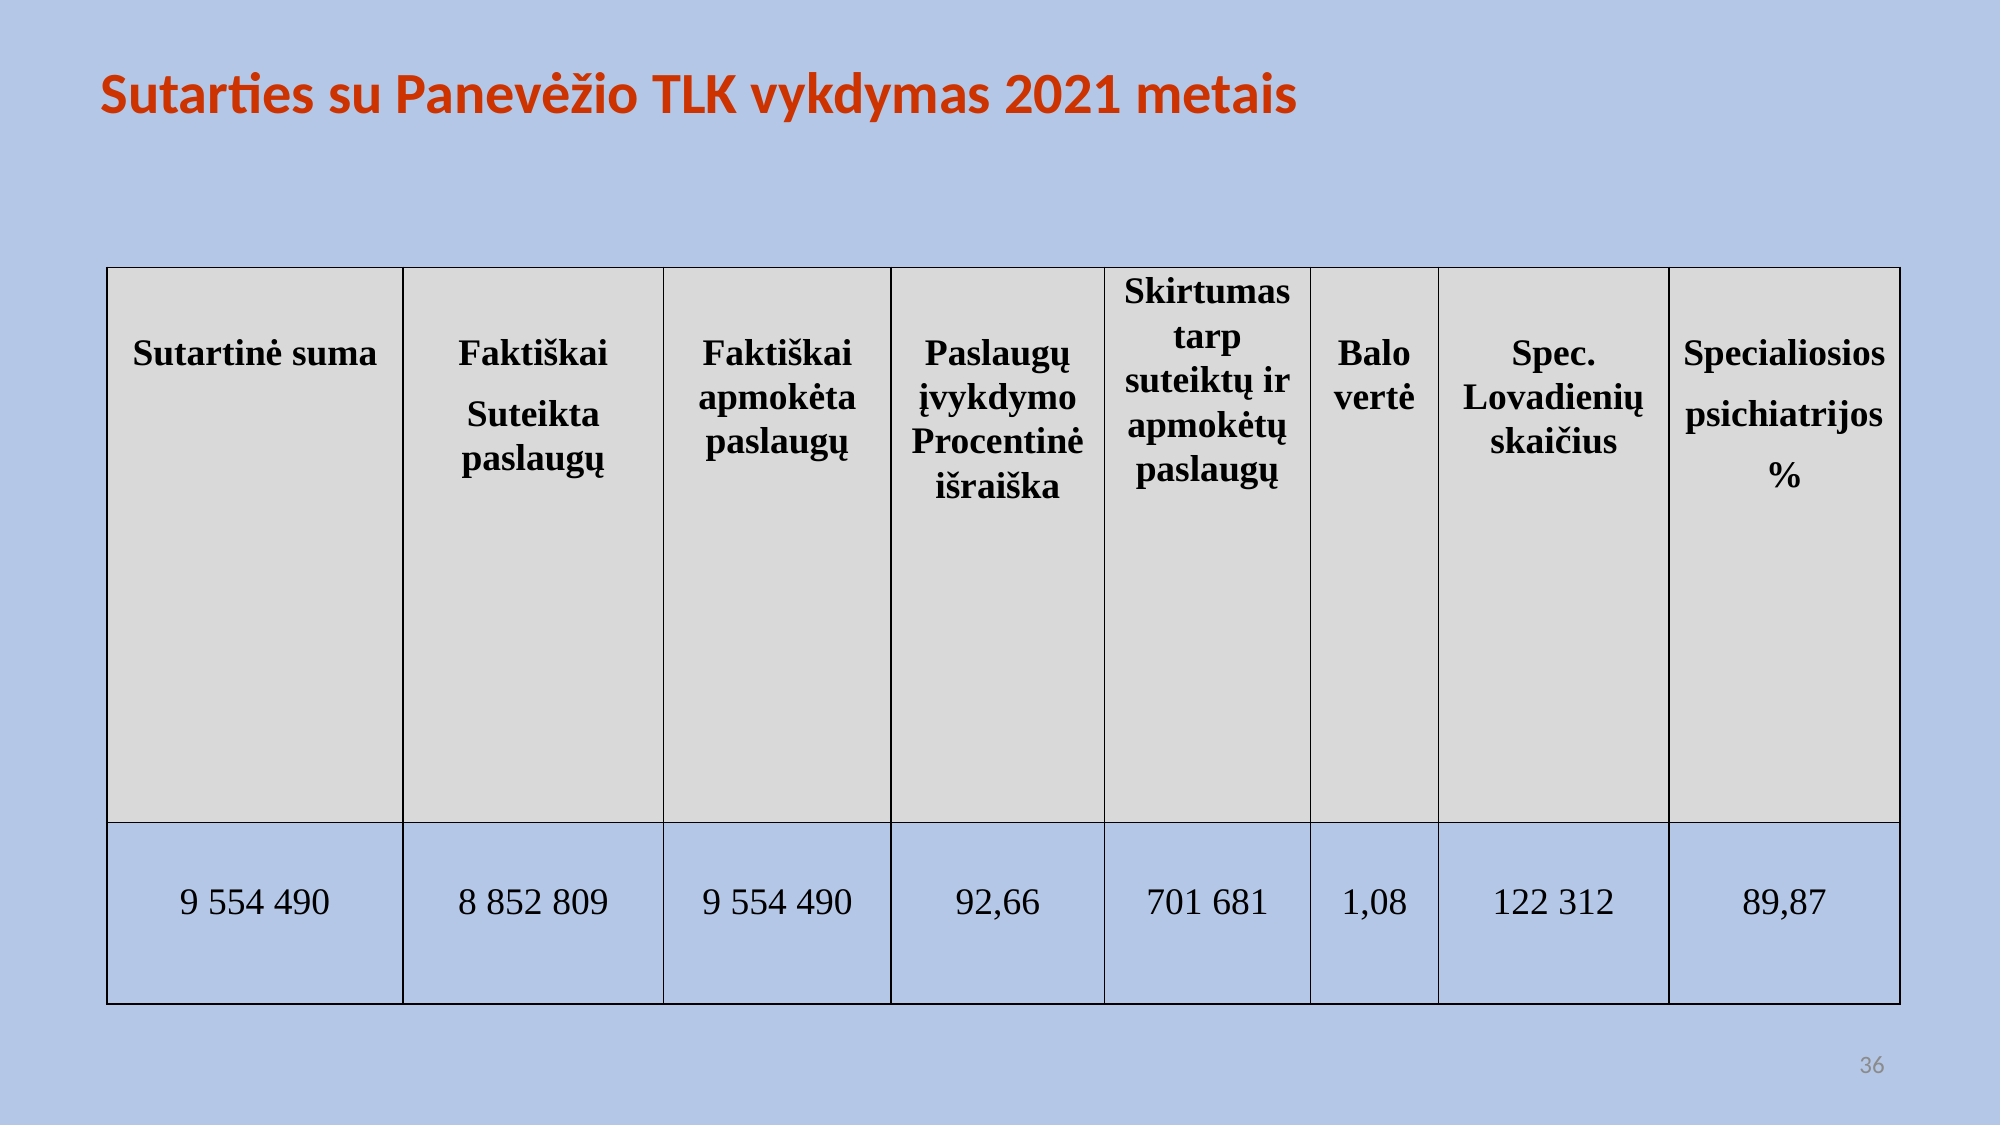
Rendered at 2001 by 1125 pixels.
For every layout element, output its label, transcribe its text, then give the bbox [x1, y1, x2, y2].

table_header Faktiškai apmokėta paslaugų [664, 268, 890, 822]
table_header Balo vertė [1311, 268, 1438, 822]
table_cell 8 852 809 [404, 823, 663, 1003]
slide_number 36 [1433, 1024, 1900, 1103]
table_cell 1,08 [1311, 823, 1438, 1003]
title Sutarties su Panevėžio TLK vykdymas 2021 metais [85, 47, 1527, 143]
table_header Paslaugų įvykdymo Procentinė išraiška [892, 268, 1104, 822]
table_header Skirtumas tarp suteiktų ir apmokėtų paslaugų [1105, 268, 1310, 822]
table_header Specialiosios psichiatrijos % [1670, 268, 1899, 822]
table_cell 89,87 [1670, 823, 1899, 1003]
table_cell 701 681 [1105, 823, 1310, 1003]
table_cell 122 312 [1439, 823, 1668, 1003]
table_header Faktiškai Suteikta paslaugų [404, 268, 663, 822]
table_cell 9 554 490 [108, 823, 402, 1003]
table_header Sutartinė suma [108, 268, 402, 822]
table_cell 9 554 490 [664, 823, 890, 1003]
table_header Spec. Lovadienių skaičius [1439, 268, 1668, 822]
table_cell 92,66 [892, 823, 1104, 1003]
